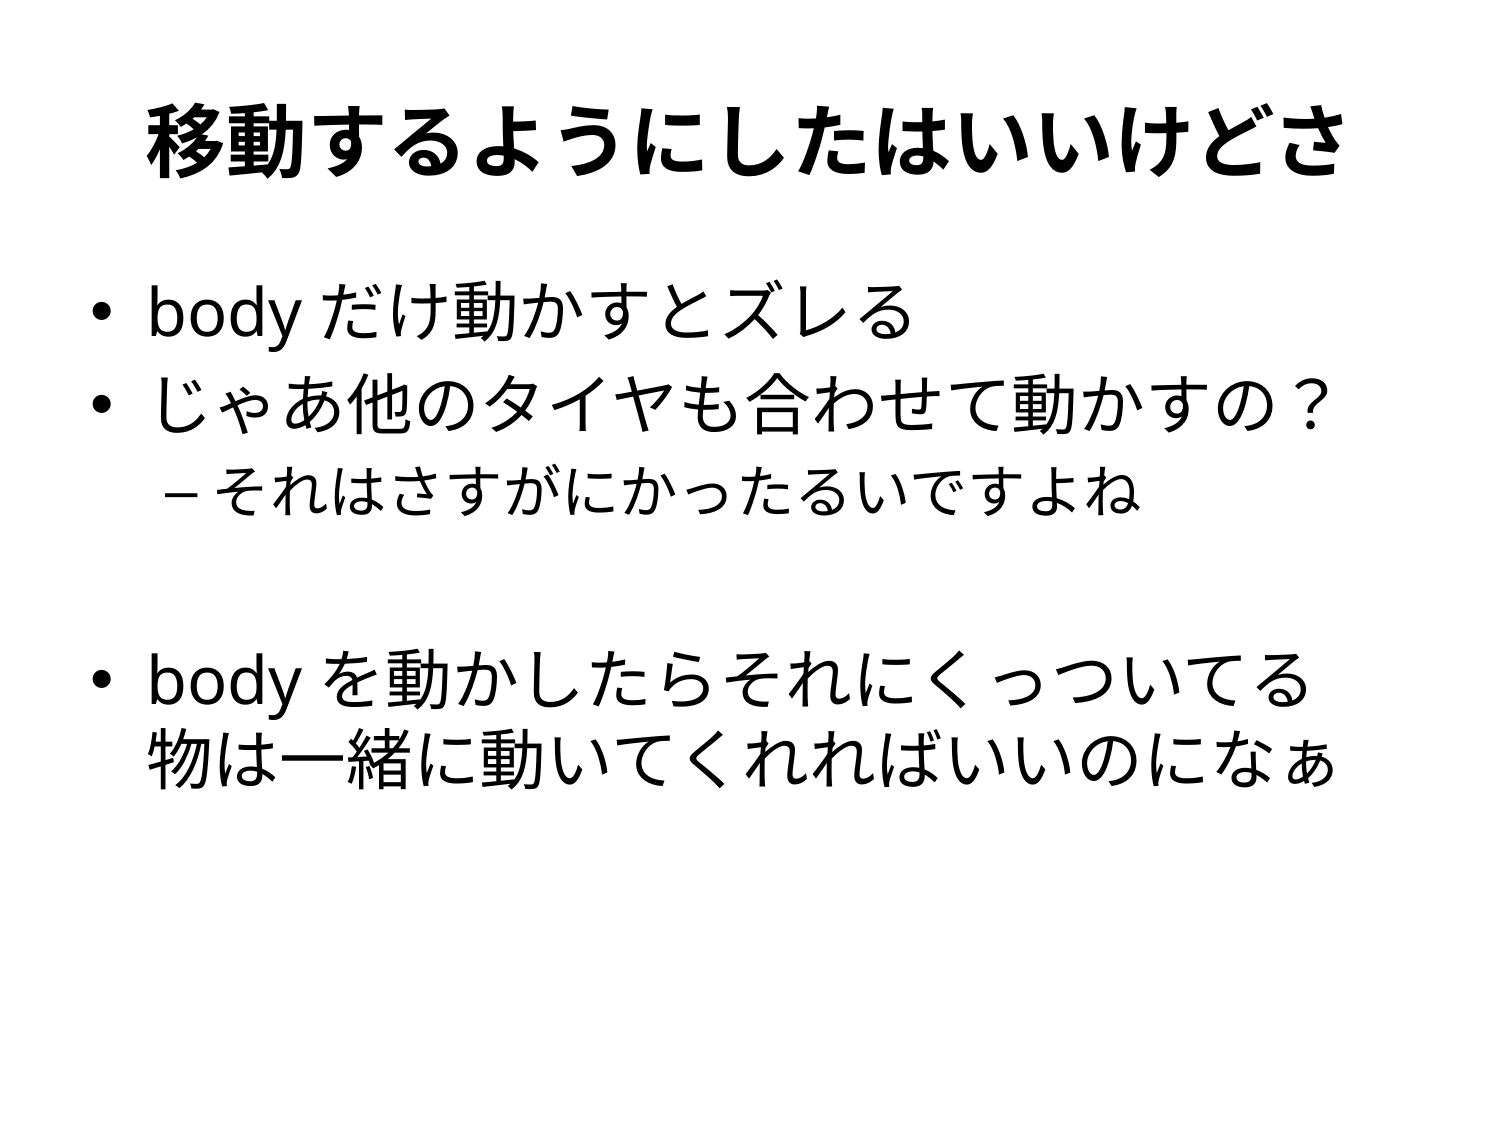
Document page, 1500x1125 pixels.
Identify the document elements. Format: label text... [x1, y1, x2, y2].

list bodyだけ動かすとズレる じゃあ他のタイヤも合わせて動かすの？ それはさすがにかったるいですよね bodyを動かしたらそれにくっついてる 物は一緒に動いてくれればいいのになぁ [75, 262, 1425, 1005]
title 移動するようにしたはいいけどさ [75, 45, 1425, 233]
